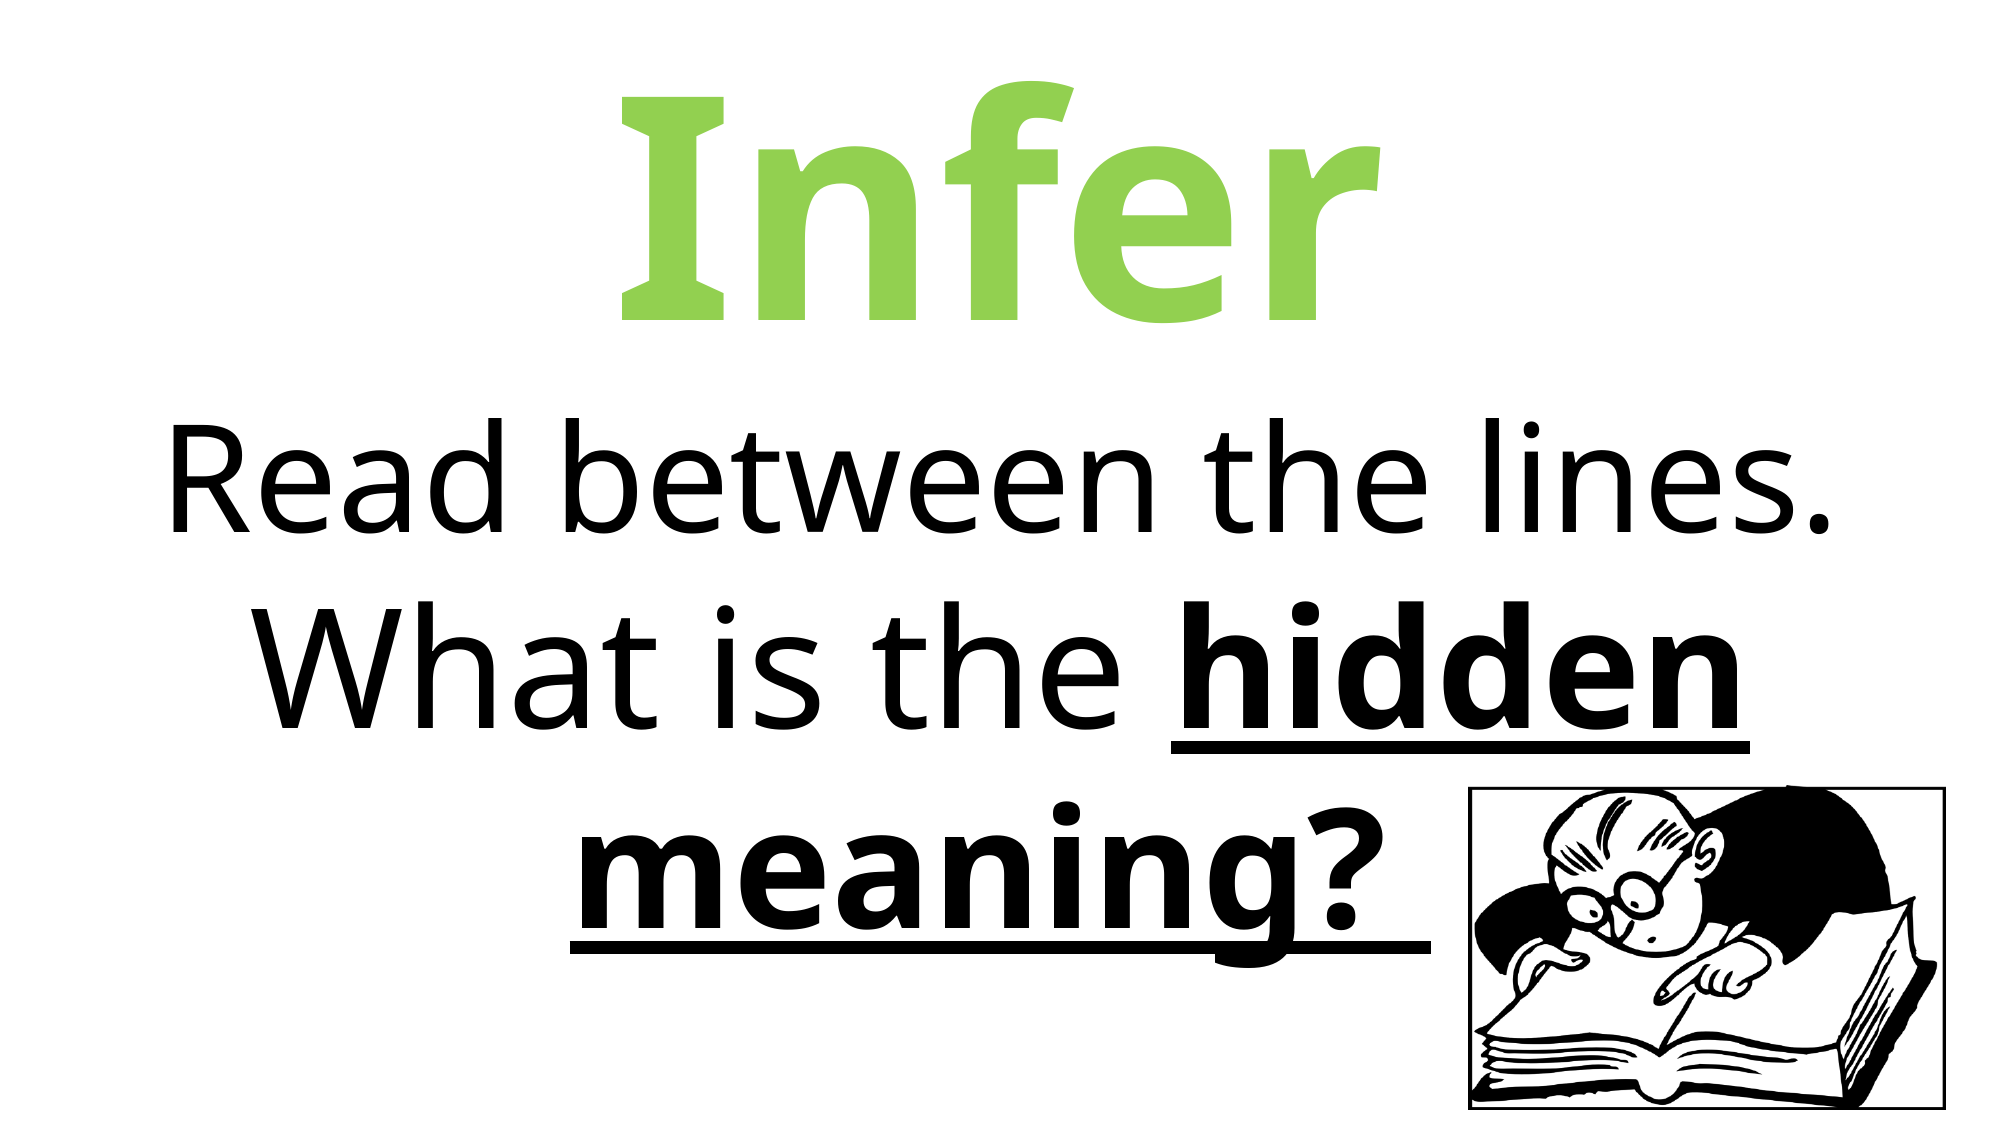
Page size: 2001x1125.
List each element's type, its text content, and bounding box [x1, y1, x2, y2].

text_box Read between the lines. What is the hidden meaning? [0, 374, 2000, 970]
picture [1468, 785, 1946, 1110]
text_box Infer [249, 0, 1750, 374]
